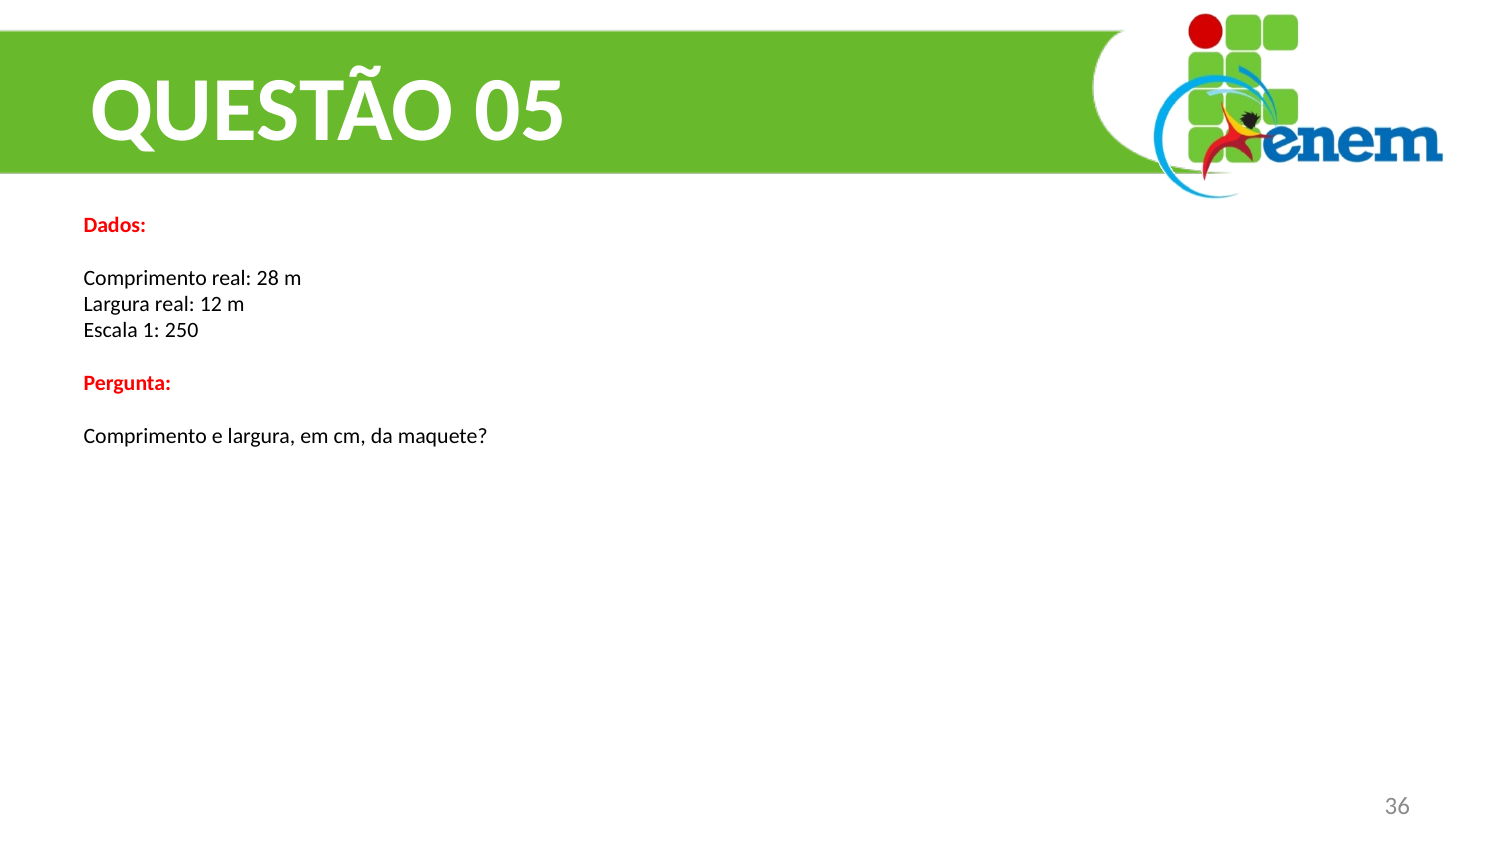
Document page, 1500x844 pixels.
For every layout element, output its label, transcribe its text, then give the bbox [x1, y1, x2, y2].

text_box Dados: Comprimento real: 28 m Largura real: 12 m Escala 1: 250 Pergunta: Comprimento e largura, em cm, da maquete? [64, 199, 1436, 791]
slide_number 36 [1074, 782, 1425, 827]
title QUESTÃO 05 [75, 33, 1146, 175]
picture [0, 0, 1500, 844]
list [1151, 8, 1446, 201]
